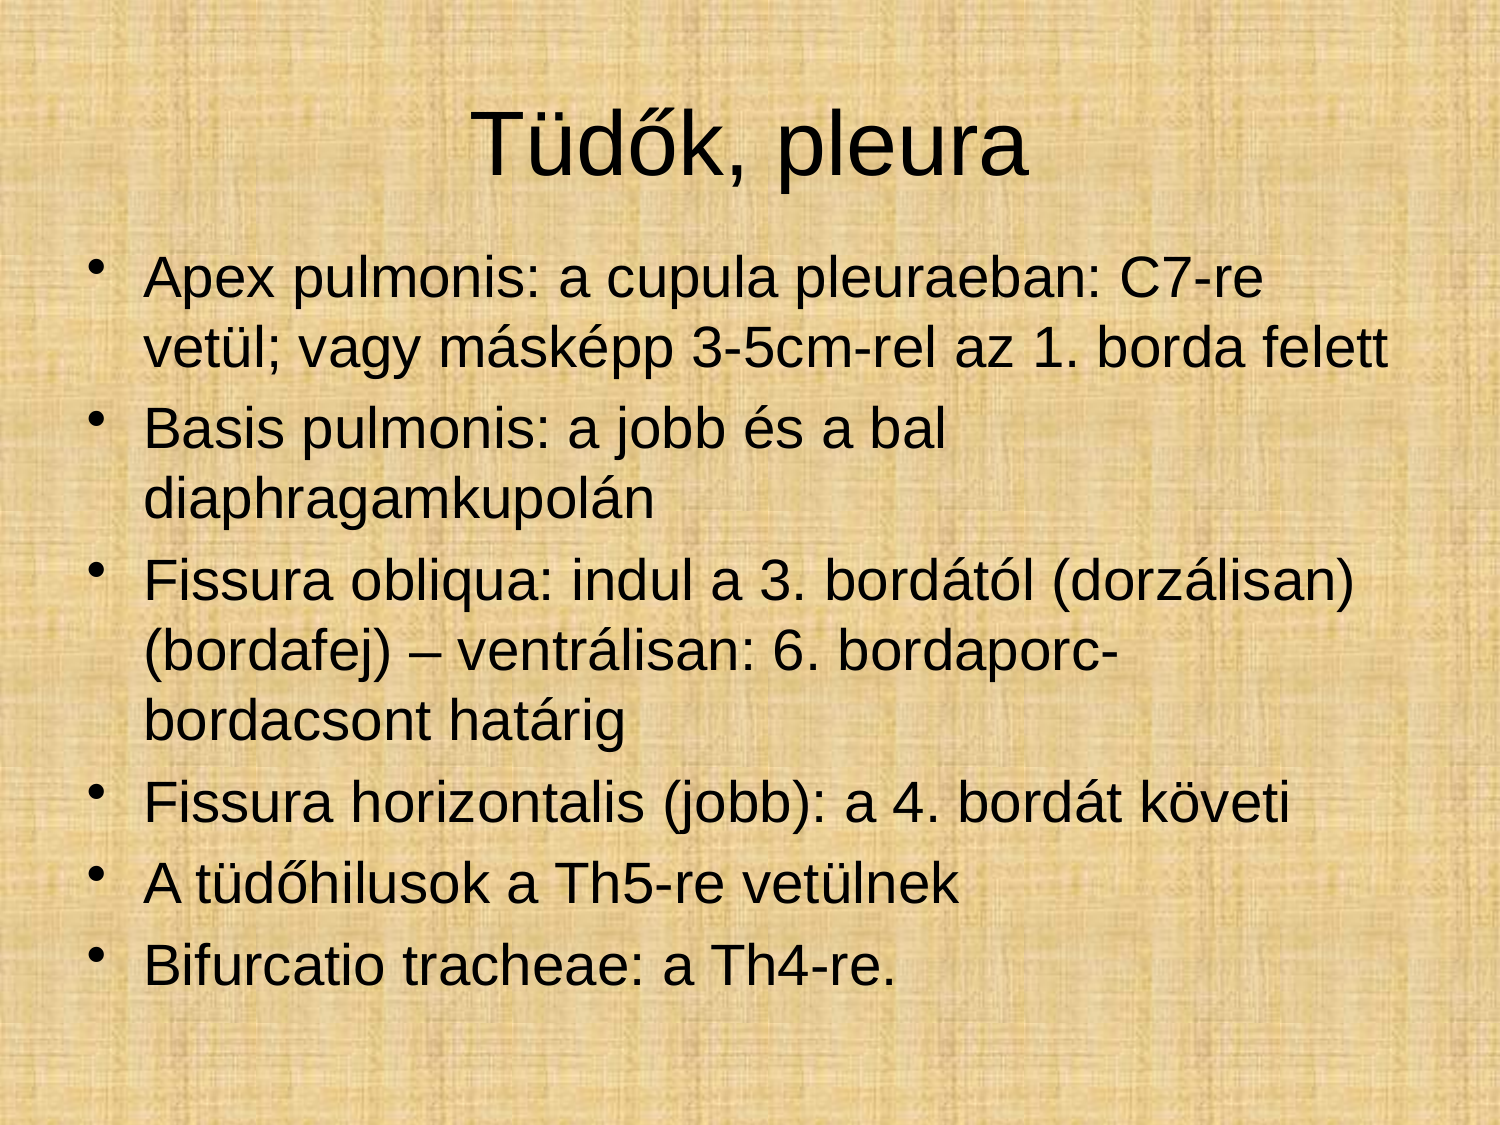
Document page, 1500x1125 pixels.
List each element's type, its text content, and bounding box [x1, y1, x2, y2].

picture [0, 0, 1500, 1125]
list Apex pulmonis: a cupula pleuraeban: C7-re vetül; vagy másképp 3-5cm-rel az 1. borda felett Basis pulmonis: a jobb és a bal diaphragamkupolán Fissura obliqua: indul a 3. bordától (dorzálisan) (bordafej) – ventrálisan: 6. bordaporc-bordacsont határig Fissura horizontalis (jobb): a 4. bordát követi A tüdőhilusok a Th5-re vetülnek Bifurcatio tracheae: a Th4-re. [71, 231, 1422, 974]
title Tüdők, pleura [75, 45, 1425, 233]
